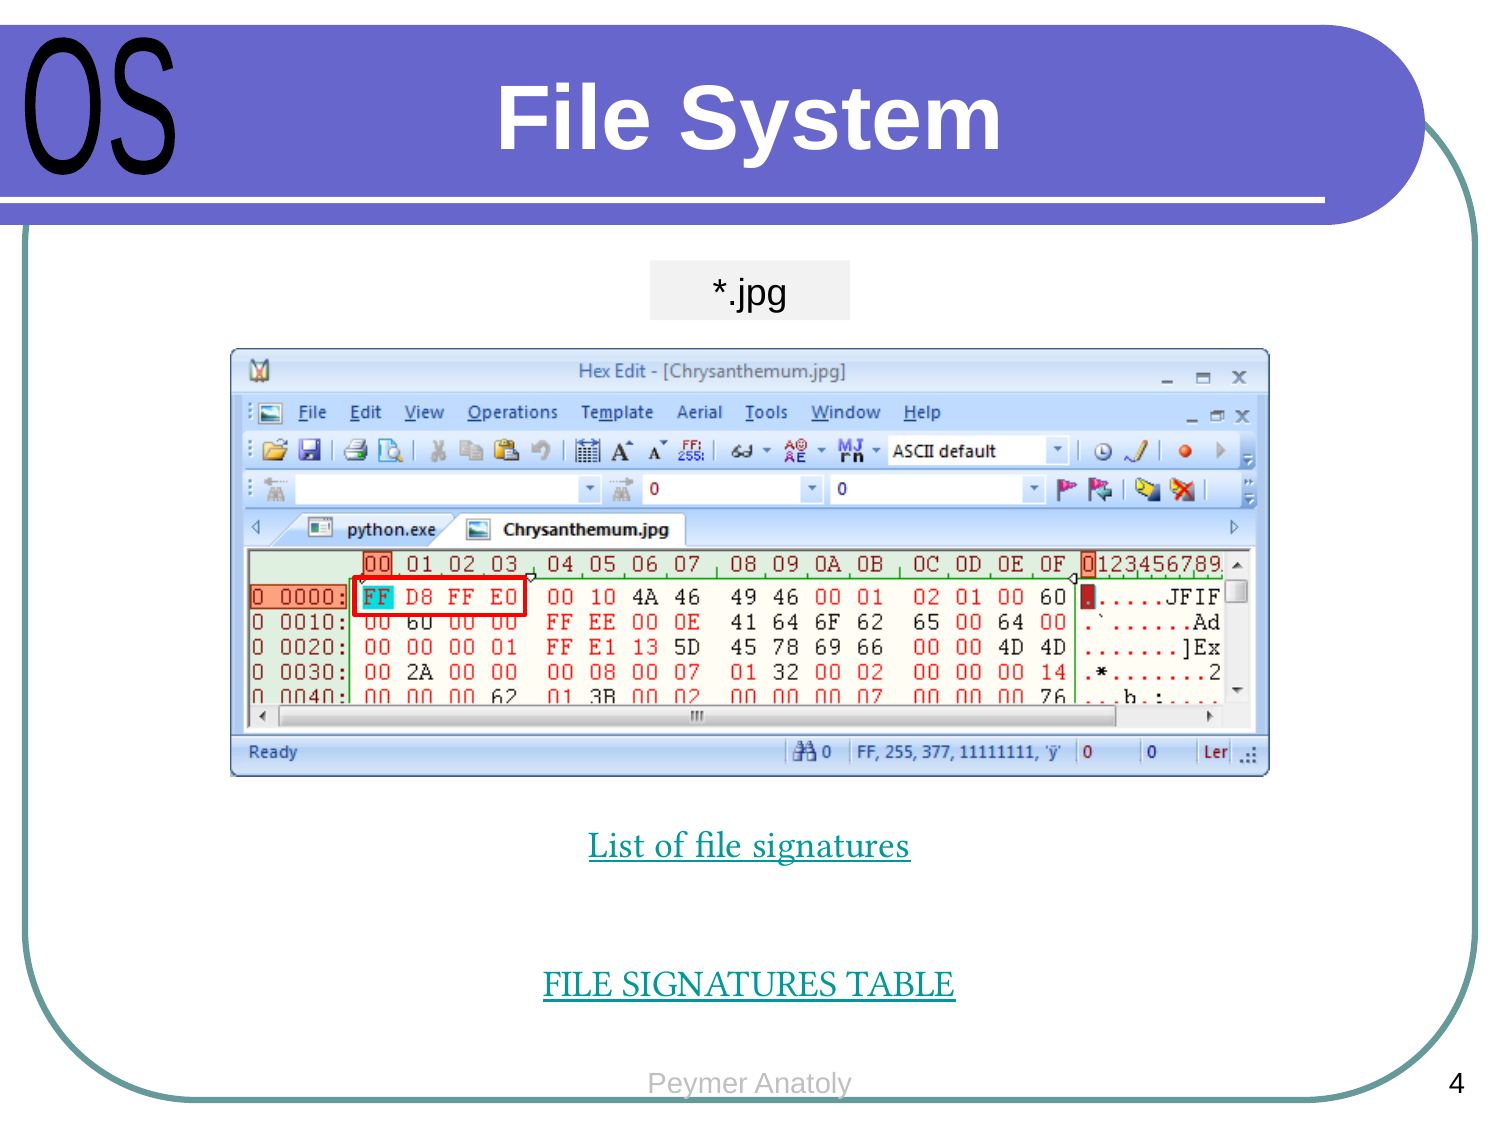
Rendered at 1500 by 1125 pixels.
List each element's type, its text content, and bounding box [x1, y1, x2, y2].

text_box *.jpg [650, 260, 850, 321]
text_box List of file signatures [574, 812, 926, 873]
picture [230, 348, 1270, 777]
text_box [0, 24, 1321, 225]
footer Peymer Anatoly [624, 1056, 876, 1103]
text_box [1224, 24, 1426, 225]
slide_number 4 [1379, 1056, 1481, 1108]
text_box [24, 125, 1475, 1101]
text_box File System [409, 37, 1091, 188]
text_box FILE SIGNATURES TABLE [528, 951, 972, 1012]
